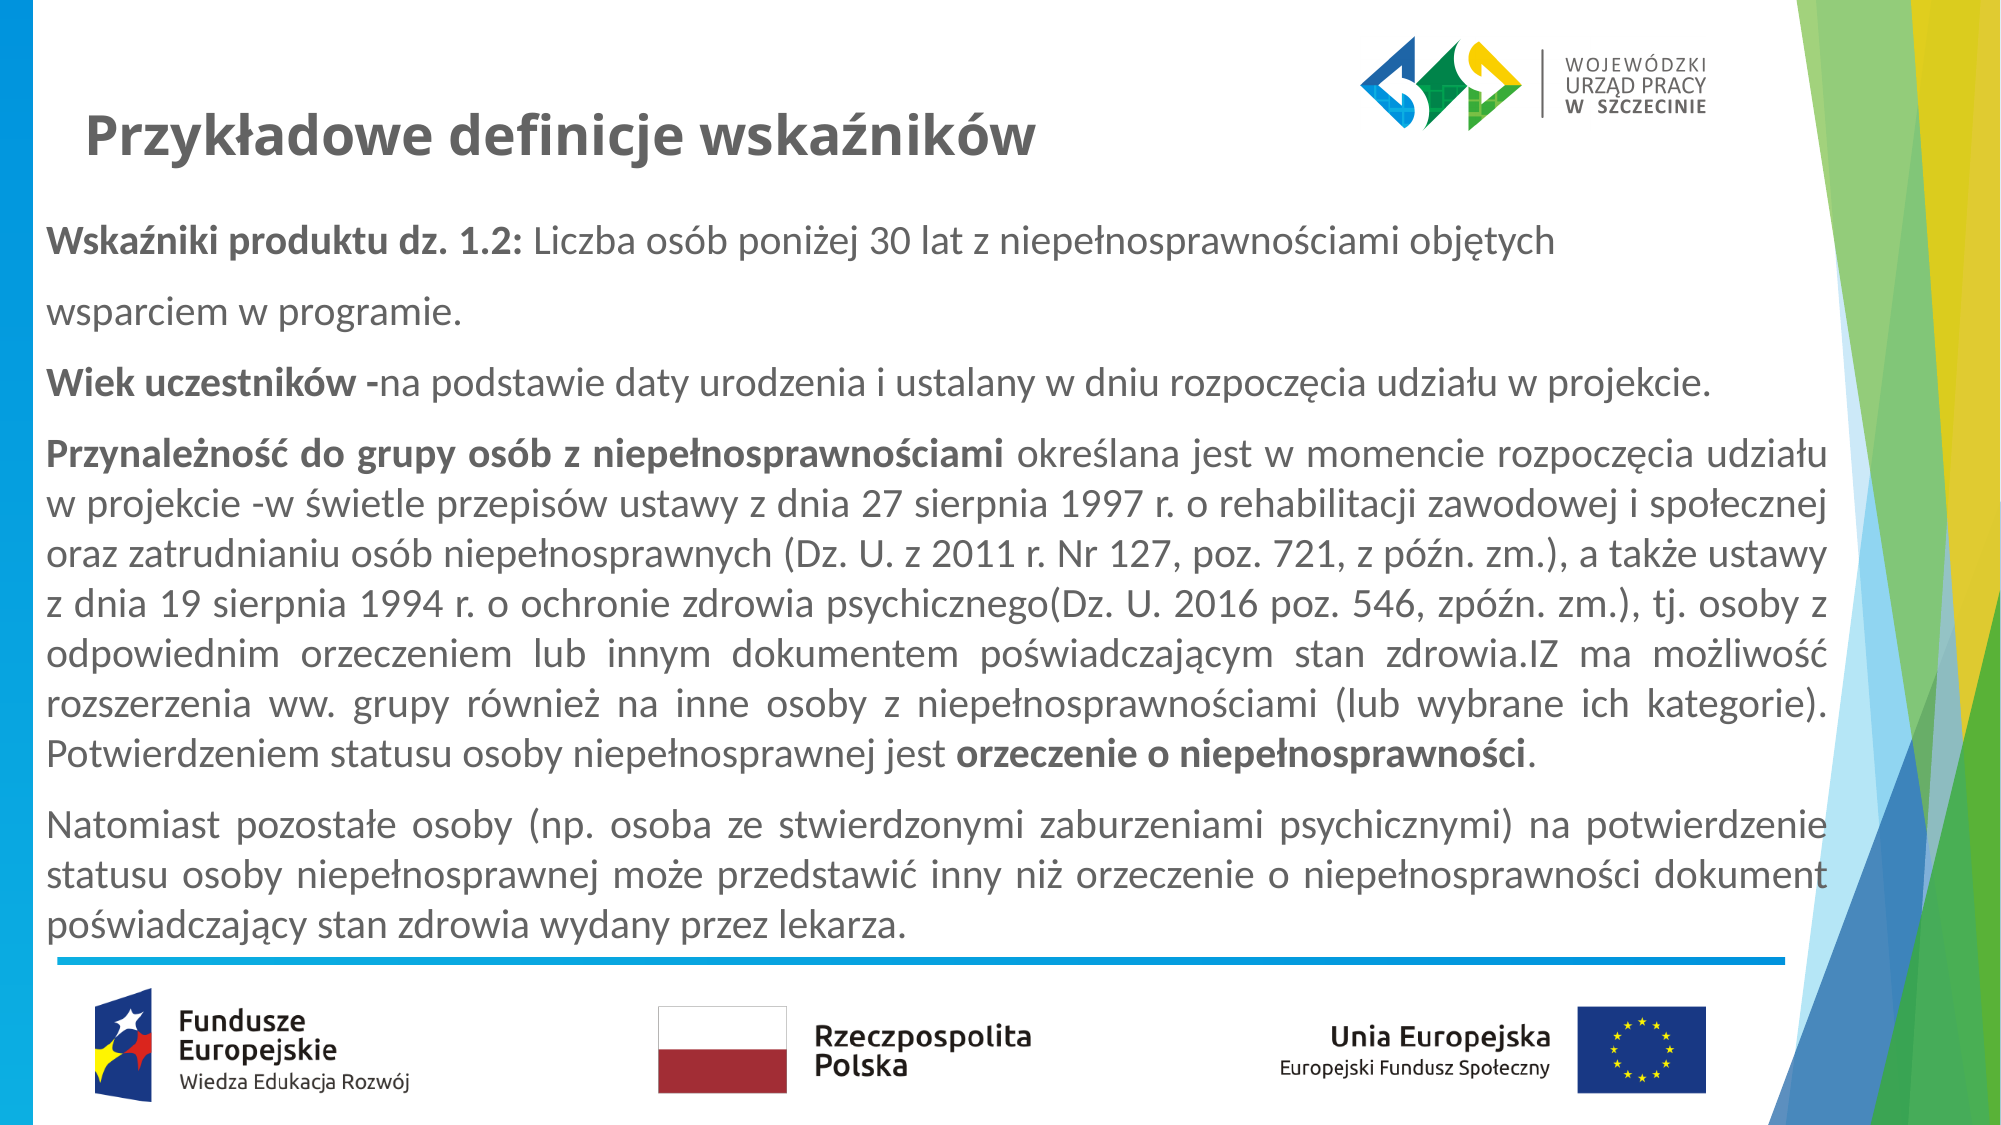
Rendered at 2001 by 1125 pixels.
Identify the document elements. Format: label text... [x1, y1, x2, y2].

title Przykładowe definicje wskaźników [69, 92, 1931, 175]
picture [95, 988, 1706, 1102]
picture [1360, 36, 1706, 92]
list Wskaźniki produktu dz. 1.2: Liczba osób poniżej 30 lat z niepełnosprawnościami objętych wsparciem w programie. Wiek uczestników -na podstawie daty urodzenia i ustalany w dniu rozpoczęcia udziału w projekcie. Przynależność do grupy osób z niepełnosprawnościami określana jest w momencie rozpoczęcia udziału w projekcie -w świetle przepisów ustawy z dnia 27 sierpnia 1997 r. o rehabilitacji zawodowej i społecznej oraz zatrudnianiu osób niepełnosprawnych (Dz. U. z 2011 r. Nr 127, poz. 721, z późn. zm.), a także ustawy z dnia 19 sierpnia 1994 r. o ochronie zdrowia psychicznego(Dz. U. 2016 poz. 546, zpóźn. zm.), tj. osoby z odpowiednim orzeczeniem lub innym dokumentem poświadczającym stan zdrowia.IZ ma możliwość rozszerzenia ww. grupy również na inne osoby z niepełnosprawnościami (lub wybrane ich kategorie). Potwierdzeniem statusu osoby niepełnosprawnej jest orzeczenie o niepełnosprawności. Natomiast pozostałe osoby (np. osoba ze stwierdzonymi zaburzeniami psychicznymi) na potwierdzenie statusu osoby niepełnosprawnej może przedstawić inny niż orzeczenie o niepełnosprawności dokument poświadczający stan zdrowia wydany przez lekarza. [31, 205, 1845, 920]
